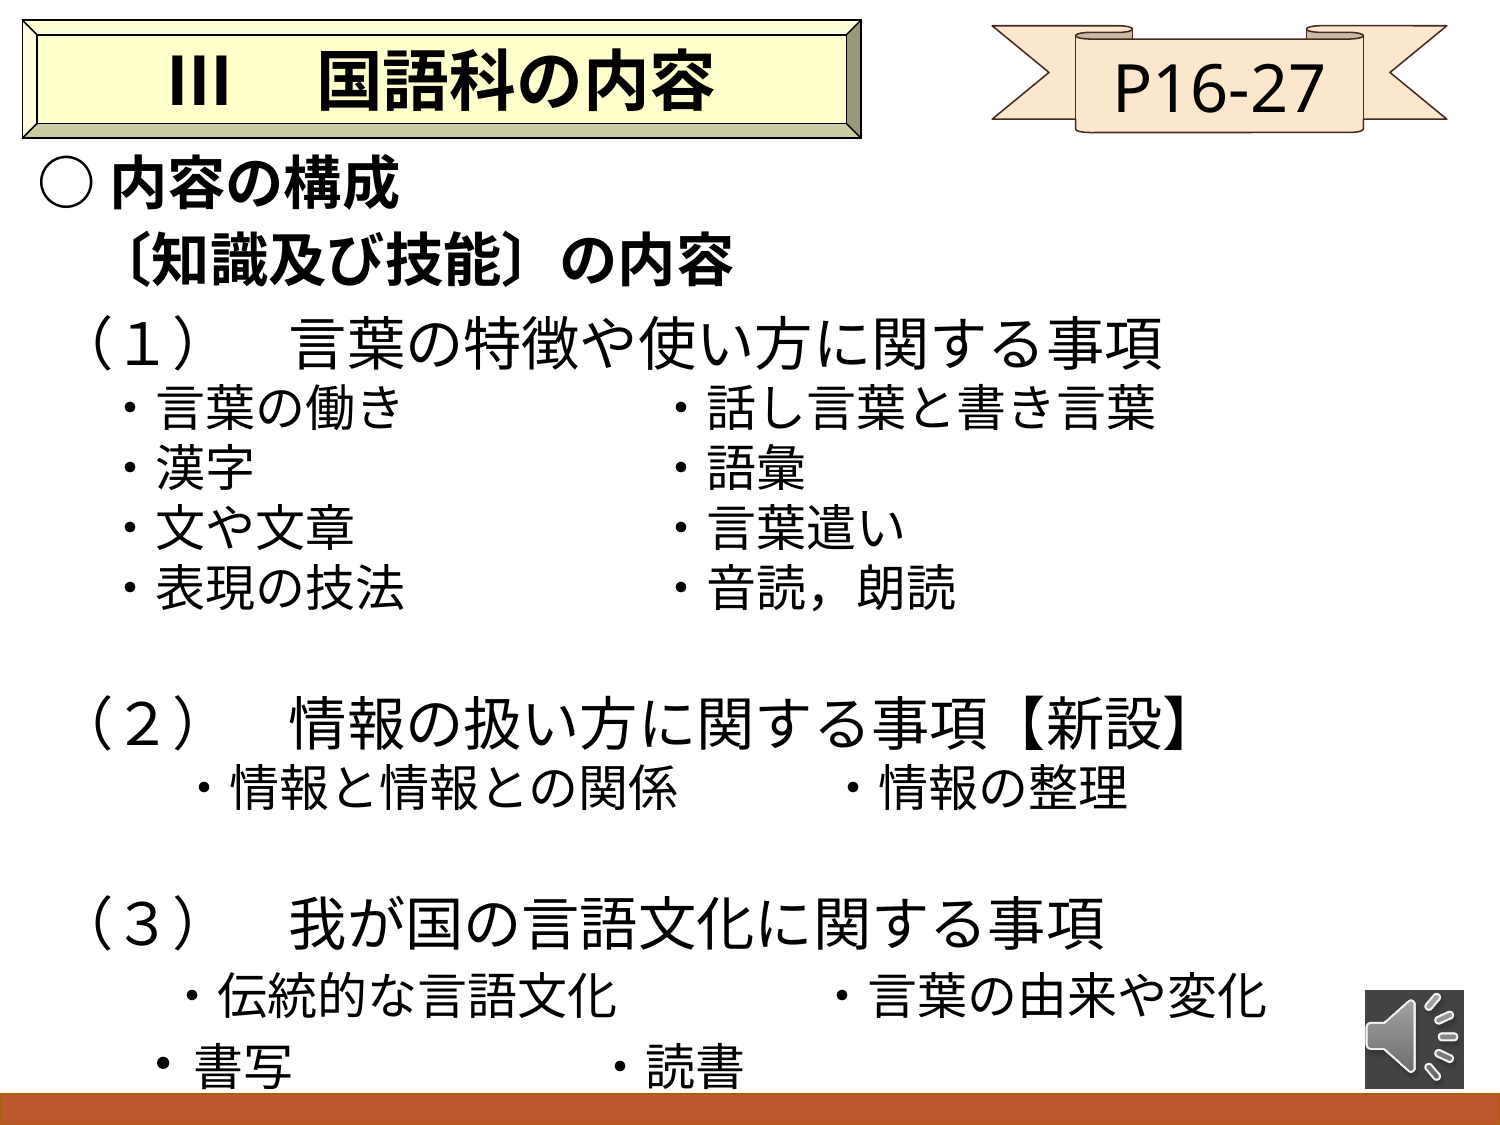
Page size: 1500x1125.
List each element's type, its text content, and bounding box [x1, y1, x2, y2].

text_box 〔知識及び技能〕の内容 [20, 215, 1325, 301]
text_box （１） 言葉の特徴や使い方に関する事項 ・言葉の働き ・話し言葉と書き言葉 ・漢字 ・語彙 ・文や文章 ・言葉遣い ・表現の技法 ・音読，朗読 （２） 情報の扱い方に関する事項【新設】 ・情報と情報との関係 ・情報の整理 （３） 我が国の言語文化に関する事項 ・伝統的な言語文化 ・言葉の由来や変化 ・書写 ・読書 [41, 299, 1447, 1093]
text_box ○内容の構成 [22, 139, 951, 215]
text_box [0, 1093, 1500, 1125]
text_box P16-27 [992, 25, 1447, 133]
text_box Ⅲ 国語科の内容 [22, 20, 862, 139]
picture [1364, 989, 1466, 1091]
text_box [0, 0, 1500, 1093]
